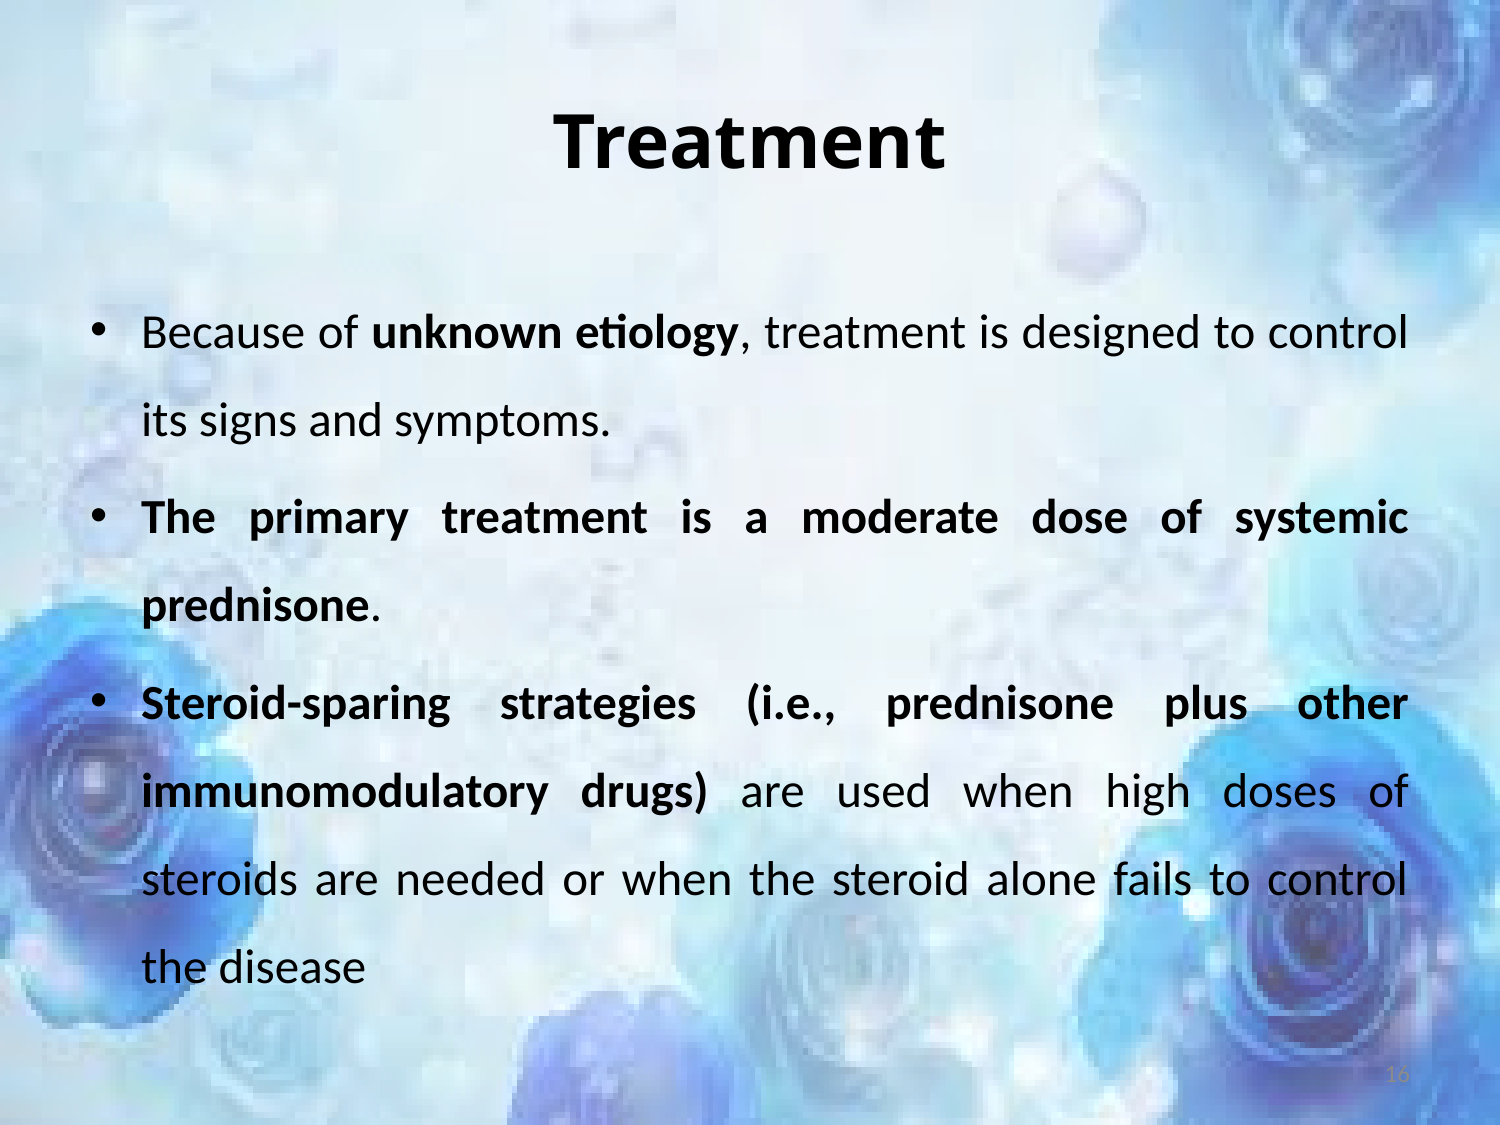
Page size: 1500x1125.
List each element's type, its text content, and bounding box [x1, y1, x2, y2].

list Because of unknown etiology, treatment is designed to control its signs and symptoms. The primary treatment is a moderate dose of systemic prednisone. Steroid-sparing strategies (i.e., prednisone plus other immunomodulatory drugs) are used when high doses of steroids are needed or when the steroid alone fails to control the disease [75, 262, 1425, 1005]
title Treatment [75, 45, 1425, 233]
slide_number 16 [1074, 1042, 1425, 1103]
